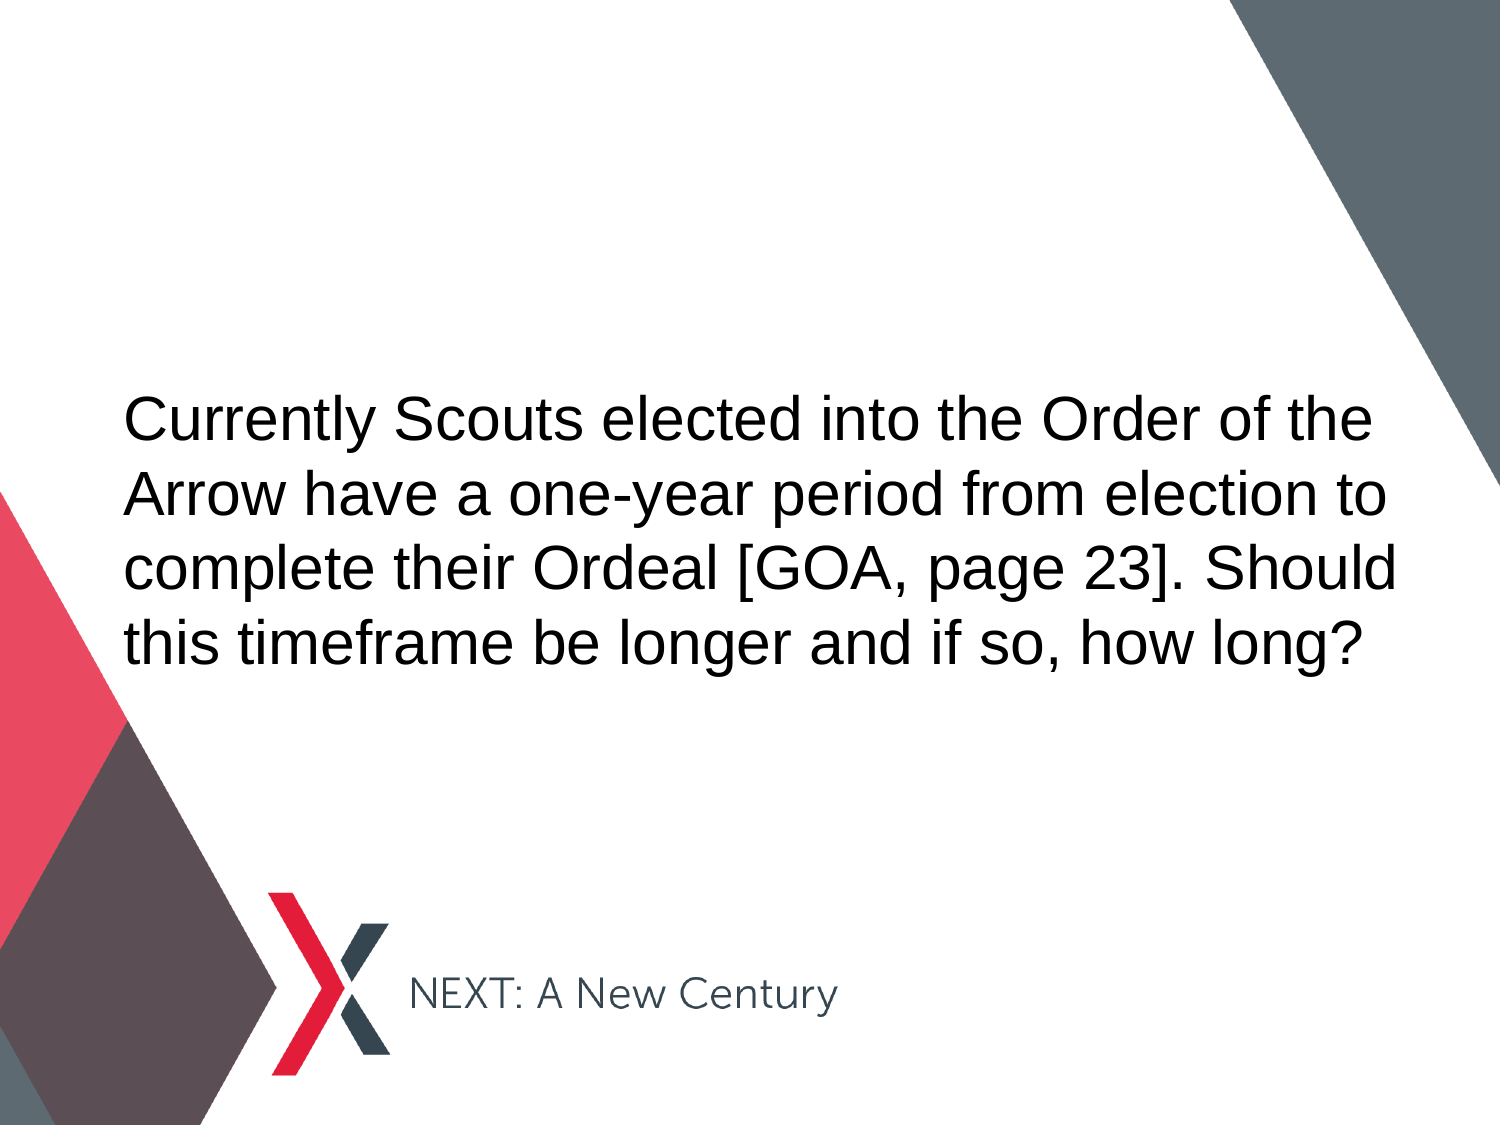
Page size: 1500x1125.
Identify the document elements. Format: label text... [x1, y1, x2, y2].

picture [0, 0, 1500, 1125]
list Currently Scouts elected into the Order of the Arrow have a one-year period from election to complete their Ordeal [GOA, page 23]. Should this timeframe be longer and if so, how long? [75, 362, 1425, 1093]
